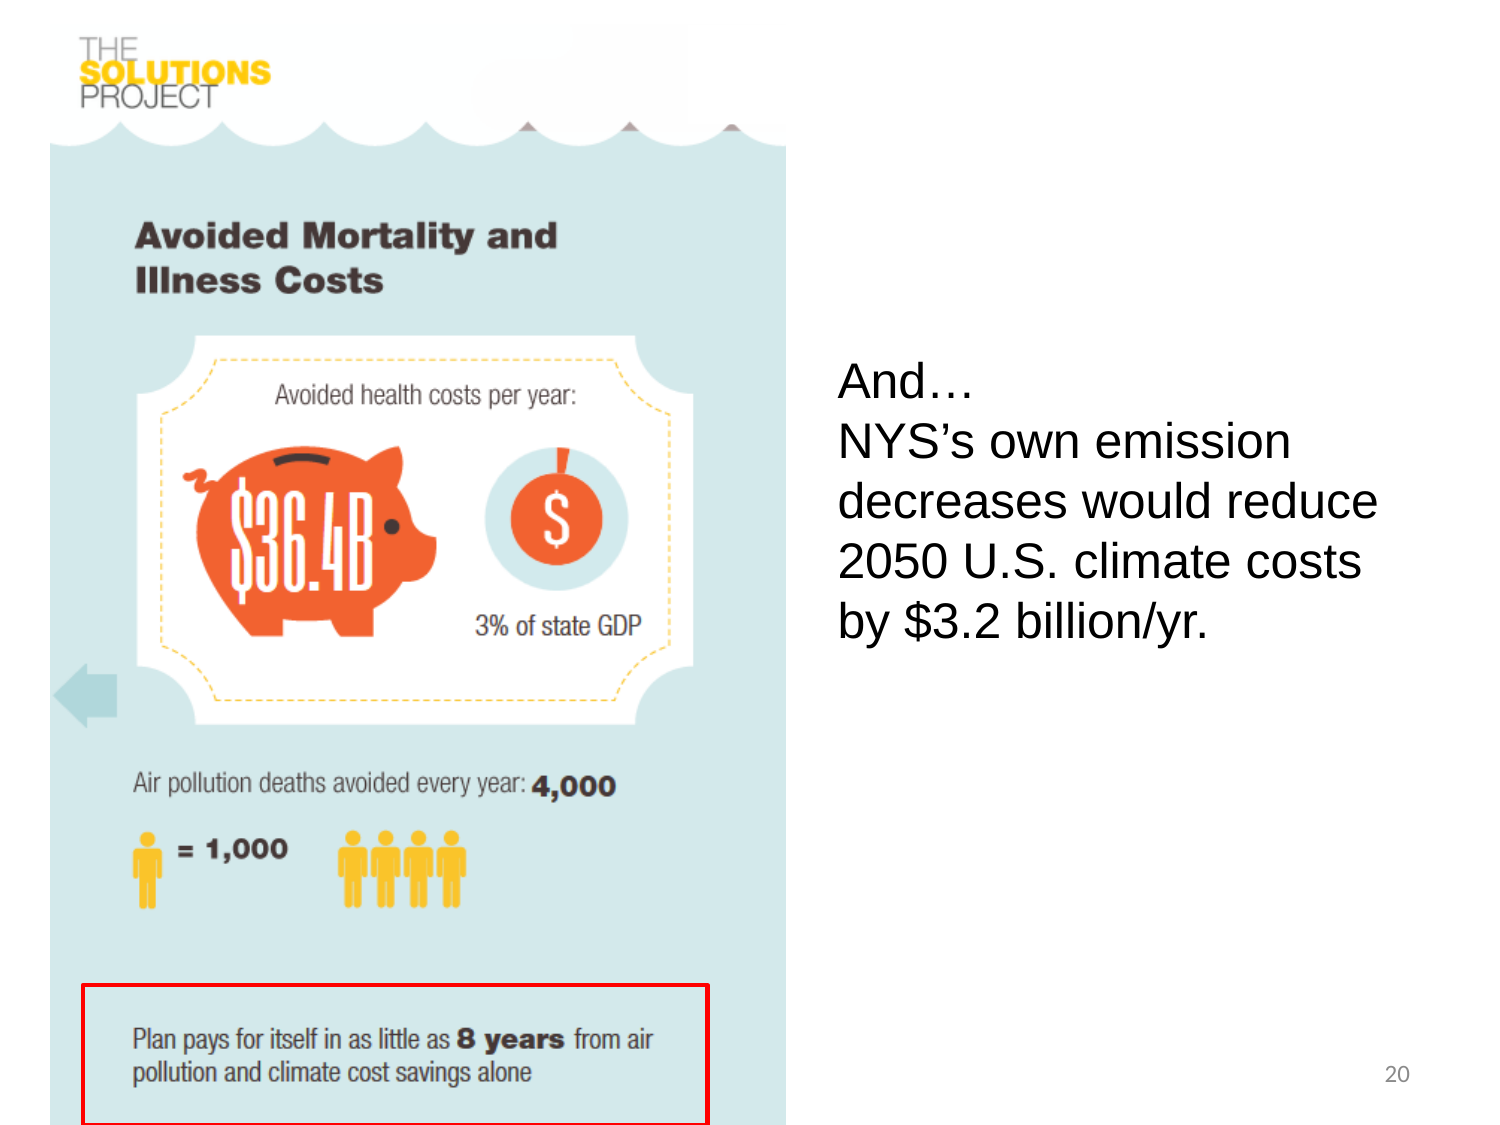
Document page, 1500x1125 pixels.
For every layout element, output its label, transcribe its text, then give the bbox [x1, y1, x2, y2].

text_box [49, 24, 801, 1125]
slide_number 20 [1074, 1042, 1425, 1103]
text_box And… NYS’s own emission decreases would reduce 2050 U.S. climate costs by $3.2 billion/yr. [822, 341, 1447, 657]
